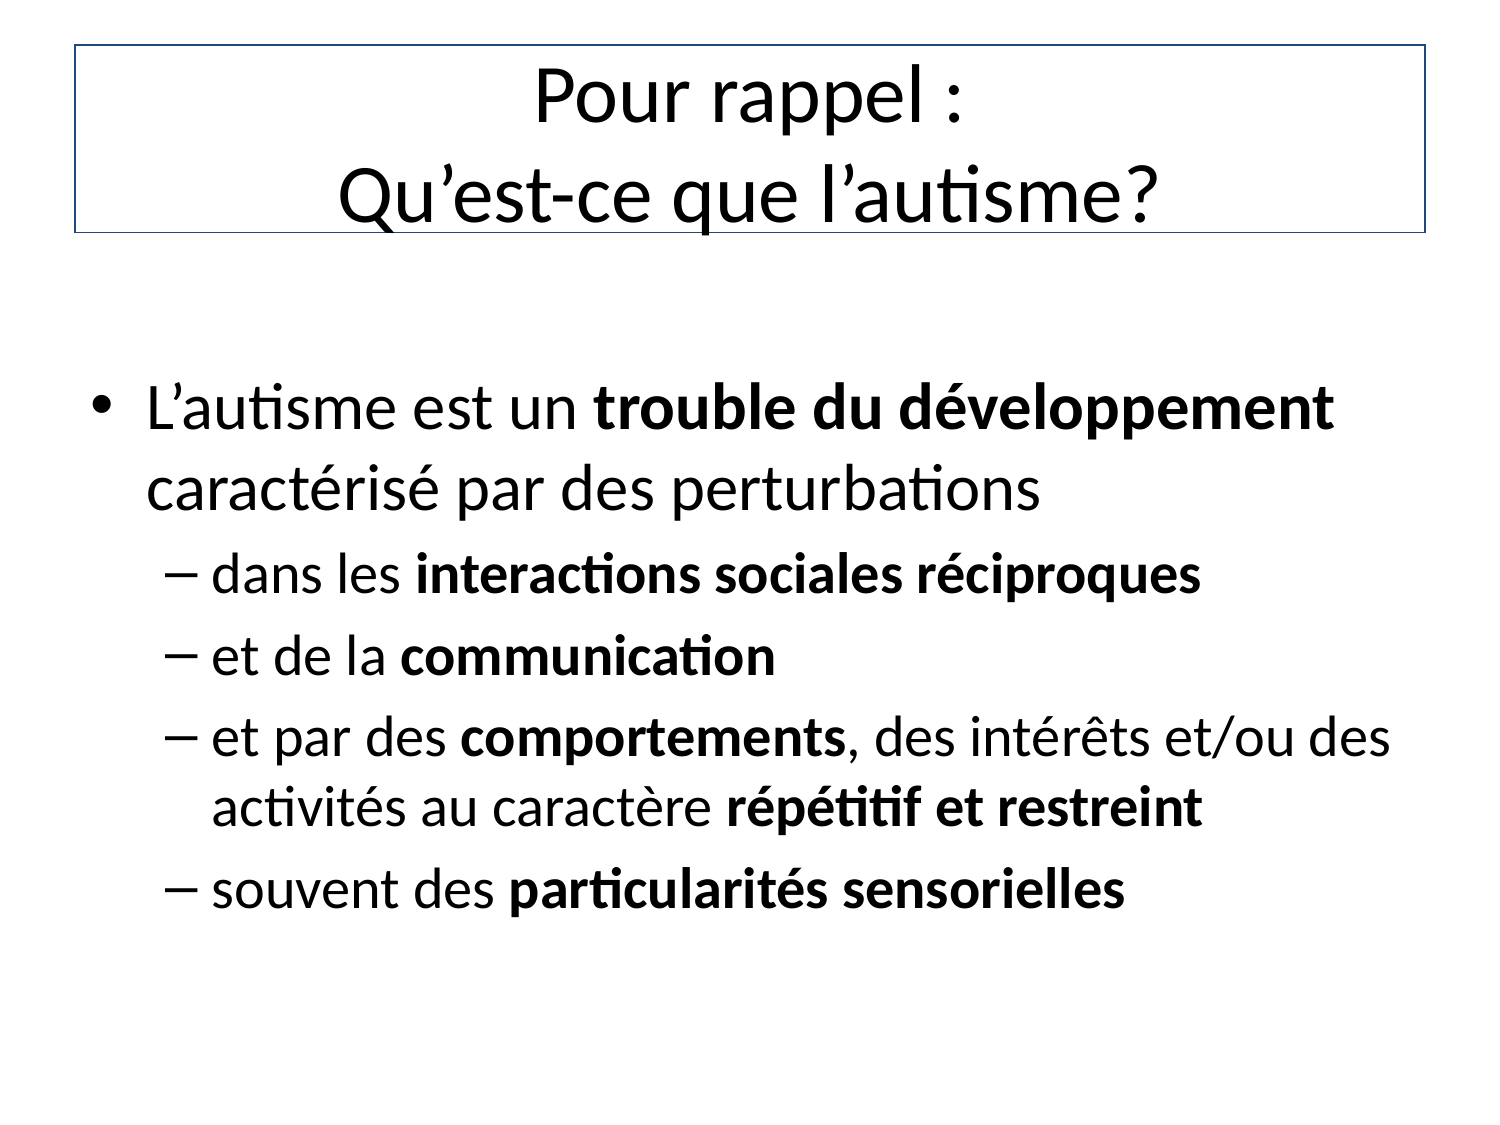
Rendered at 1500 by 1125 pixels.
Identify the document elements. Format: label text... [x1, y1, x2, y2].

title Pour rappel : Qu’est-ce que l’autisme? [74, 44, 1426, 233]
list L’autisme est un trouble du développement caractérisé par des perturbations dans les interactions sociales réciproques et de la communication et par des comportements, des intérêts et/ou des activités au caractère répétitif et restreint souvent des particularités sensorielles [74, 262, 1426, 1006]
